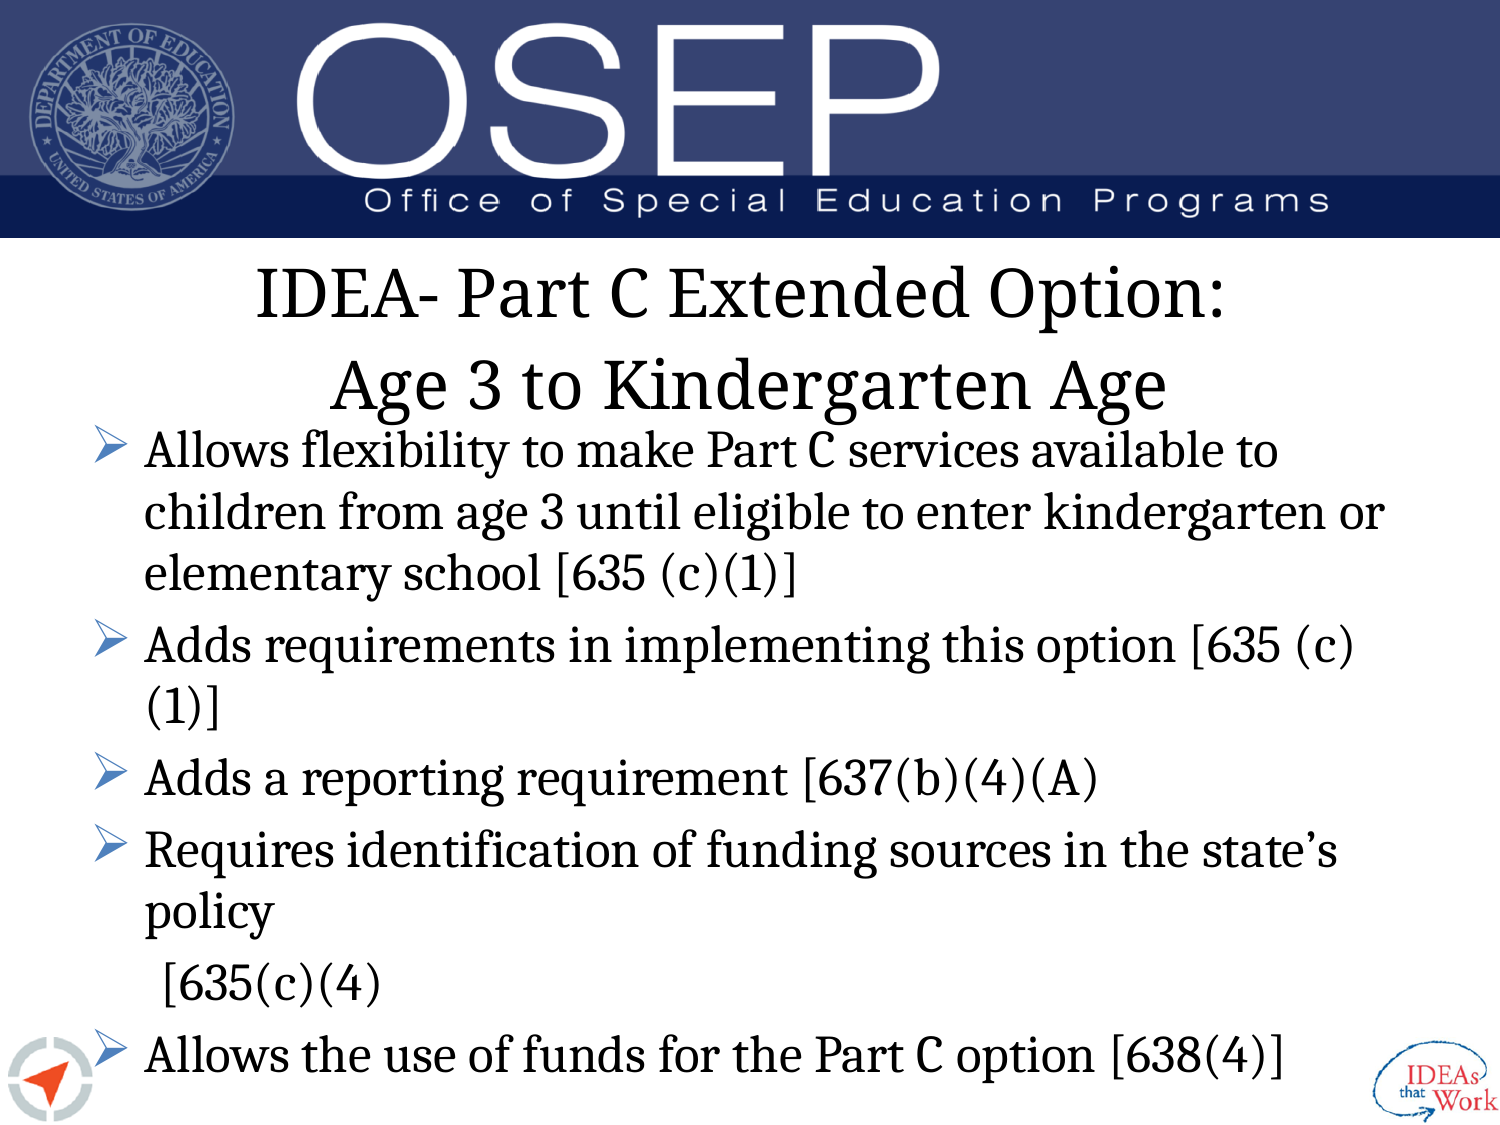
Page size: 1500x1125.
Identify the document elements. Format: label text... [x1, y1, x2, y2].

picture [1369, 1037, 1500, 1125]
list Allows flexibility to make Part C services available to children from age 3 until eligible to enter kindergarten or elementary school [635 (c)(1)] Adds requirements in implementing this option [635 (c)(1)] Adds a reporting requirement [637(b)(4)(A) Requires identification of funding sources in the state’s policy [635(c)(4) Allows the use of funds for the Part C option [638(4)] [75, 412, 1425, 1100]
title IDEA- Part C Extended Option: Age 3 to Kindergarten Age [75, 237, 1425, 412]
picture [0, 0, 1500, 238]
picture [8, 1037, 93, 1122]
